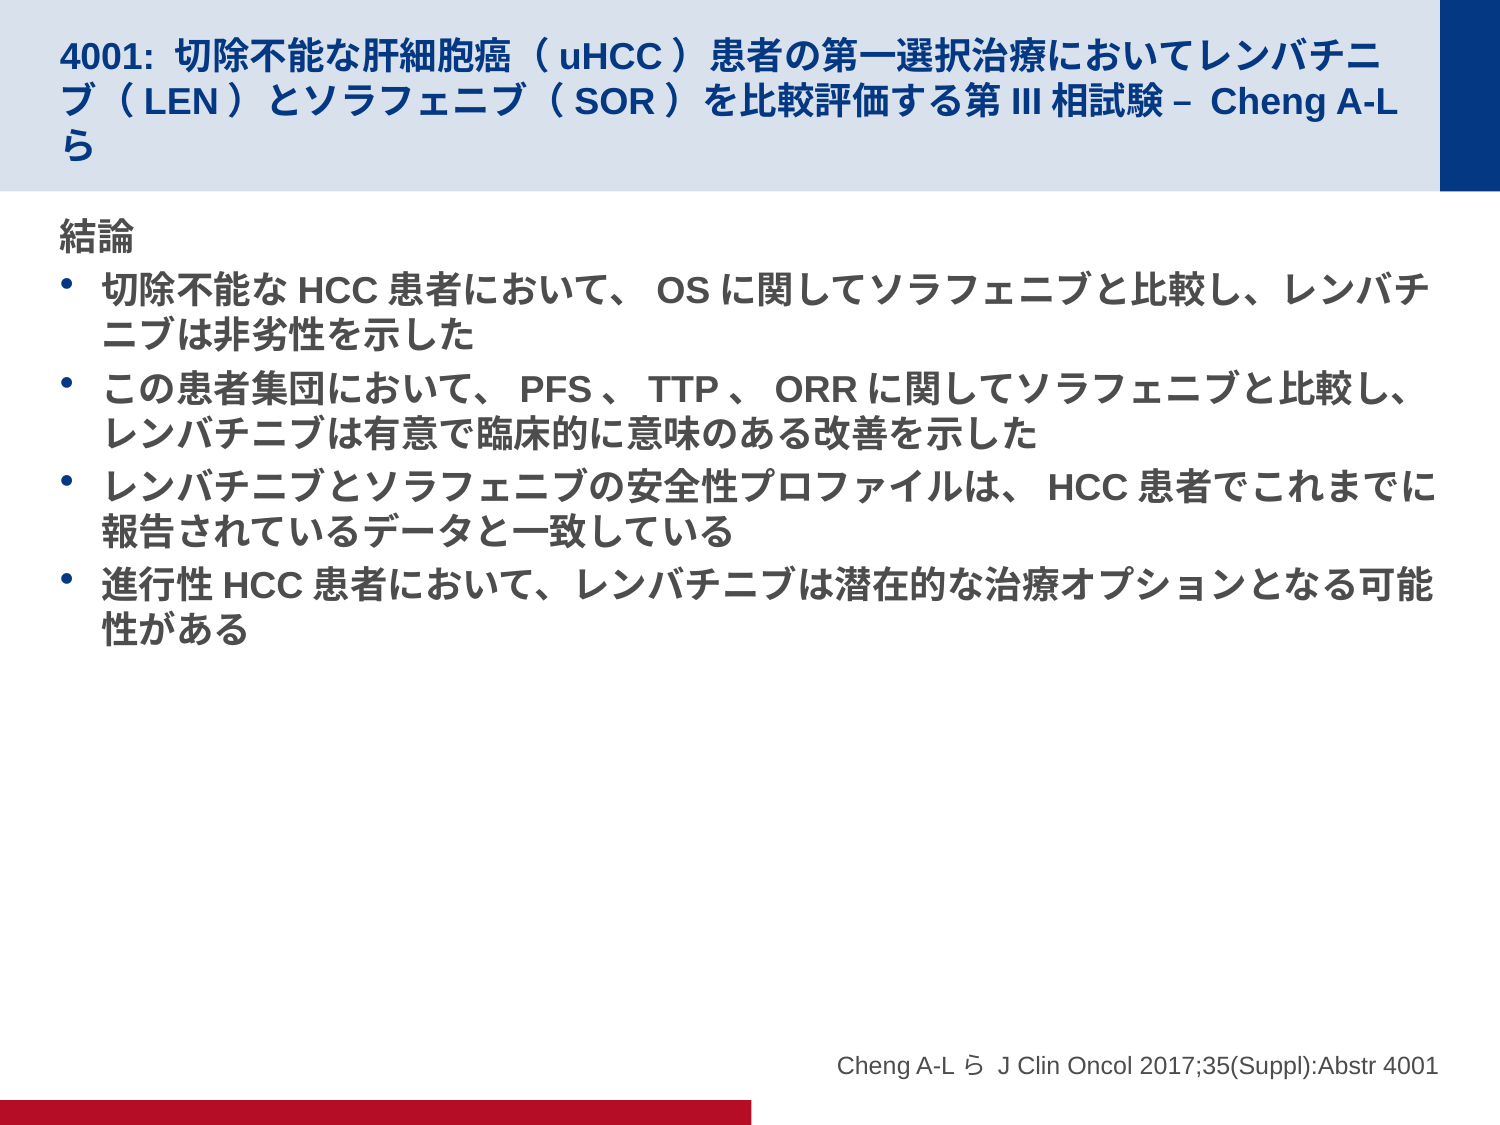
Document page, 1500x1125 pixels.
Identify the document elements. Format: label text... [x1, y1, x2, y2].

list Cheng A-Lら J Clin Oncol 2017;35(Suppl):Abstr 4001 [762, 999, 1441, 1080]
title 4001: 切除不能な肝細胞癌（uHCC）患者の第一選択治療においてレンバチニブ（LEN）とソラフェニブ（SOR）を比較評価する第III相試験 – Cheng A-Lら [59, 29, 1412, 162]
text_box 結論 切除不能なHCC患者において、OSに関してソラフェニブと比較し、レンバチニブは非劣性を示した この患者集団において、PFS、TTP、ORRに関してソラフェニブと比較し、レンバチニブは有意で臨床的に意味のある改善を示した レンバチニブとソラフェニブの安全性プロファイルは、HCC患者でこれまでに報告されているデータと一致している 進行性HCC患者において、レンバチニブは潜在的な治療オプションとなる可能性がある [59, 205, 1441, 985]
